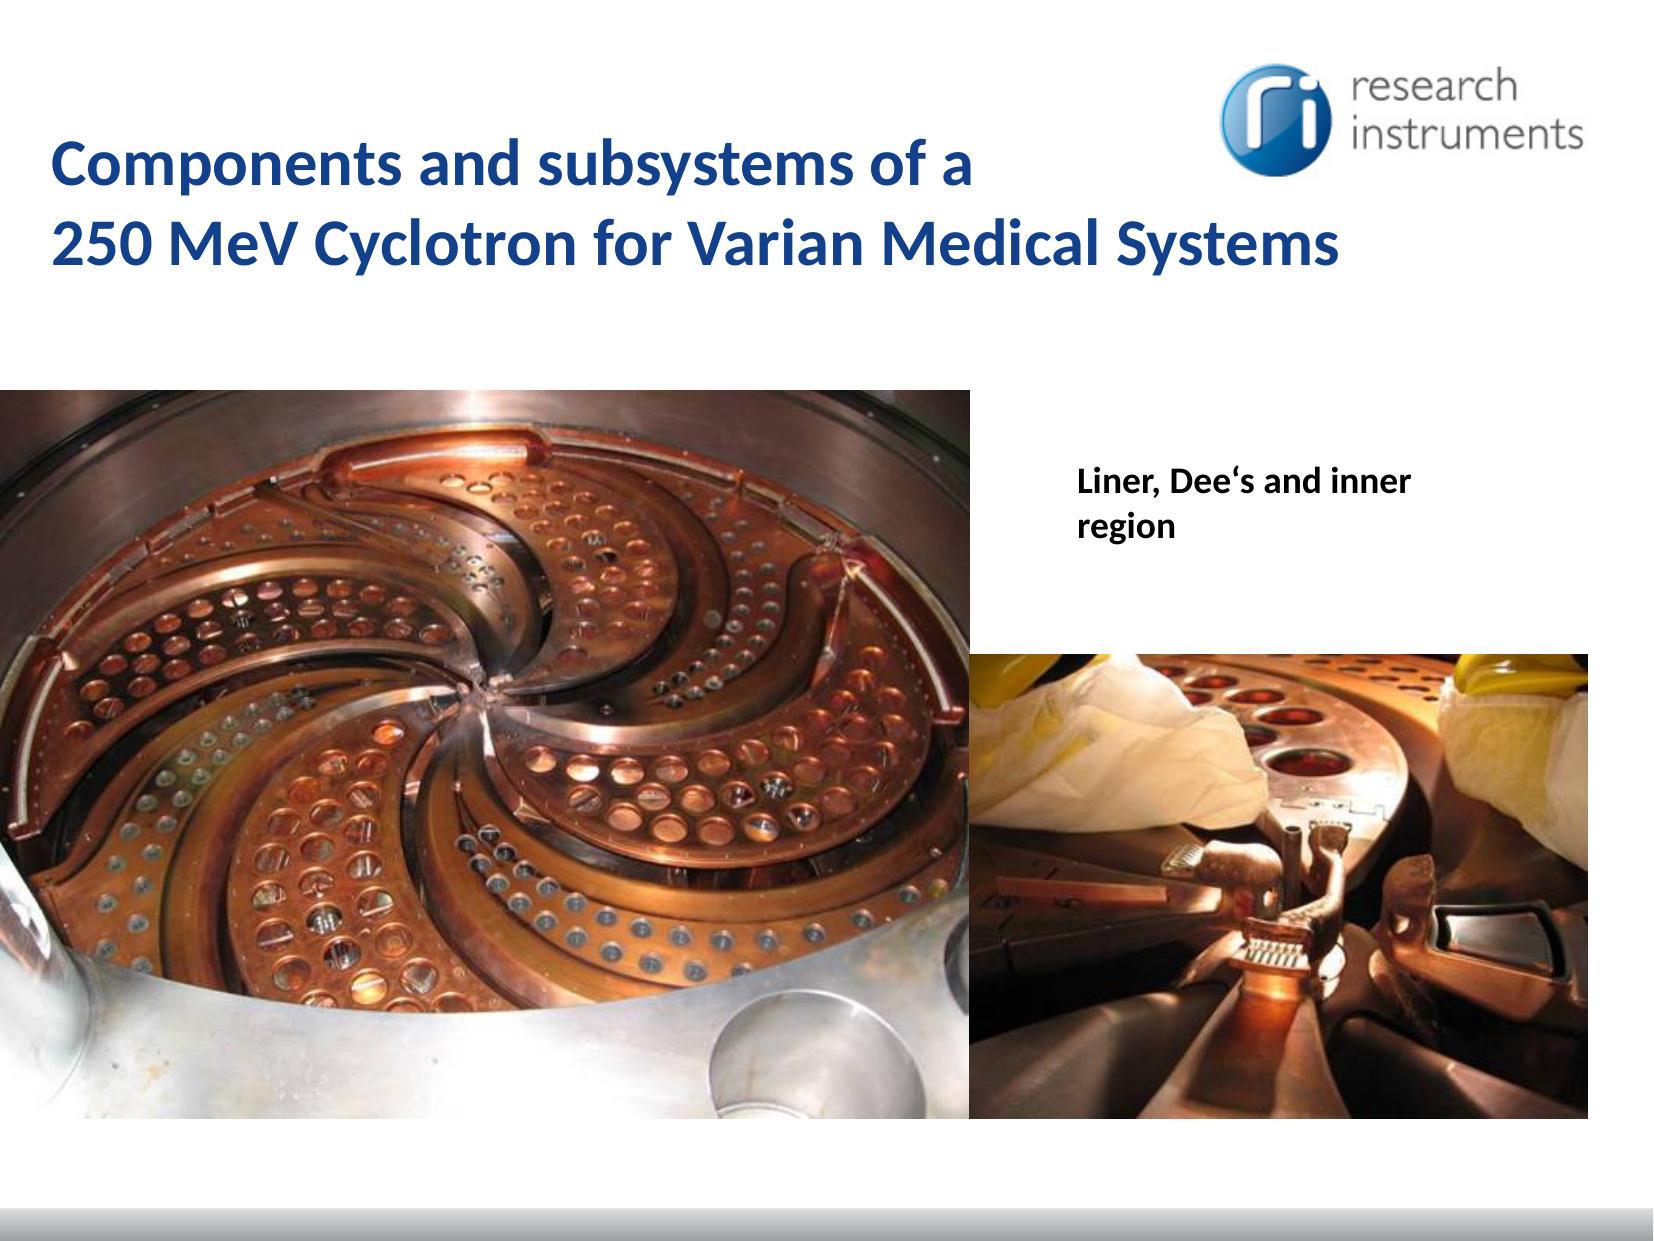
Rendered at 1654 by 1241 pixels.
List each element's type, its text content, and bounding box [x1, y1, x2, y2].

title Components and subsystems of a 250 MeV Cyclotron for Varian Medical Systems [35, 147, 1370, 251]
text_box Liner, Dee‘s and inner region [1060, 447, 1491, 554]
picture [0, 0, 1654, 1241]
